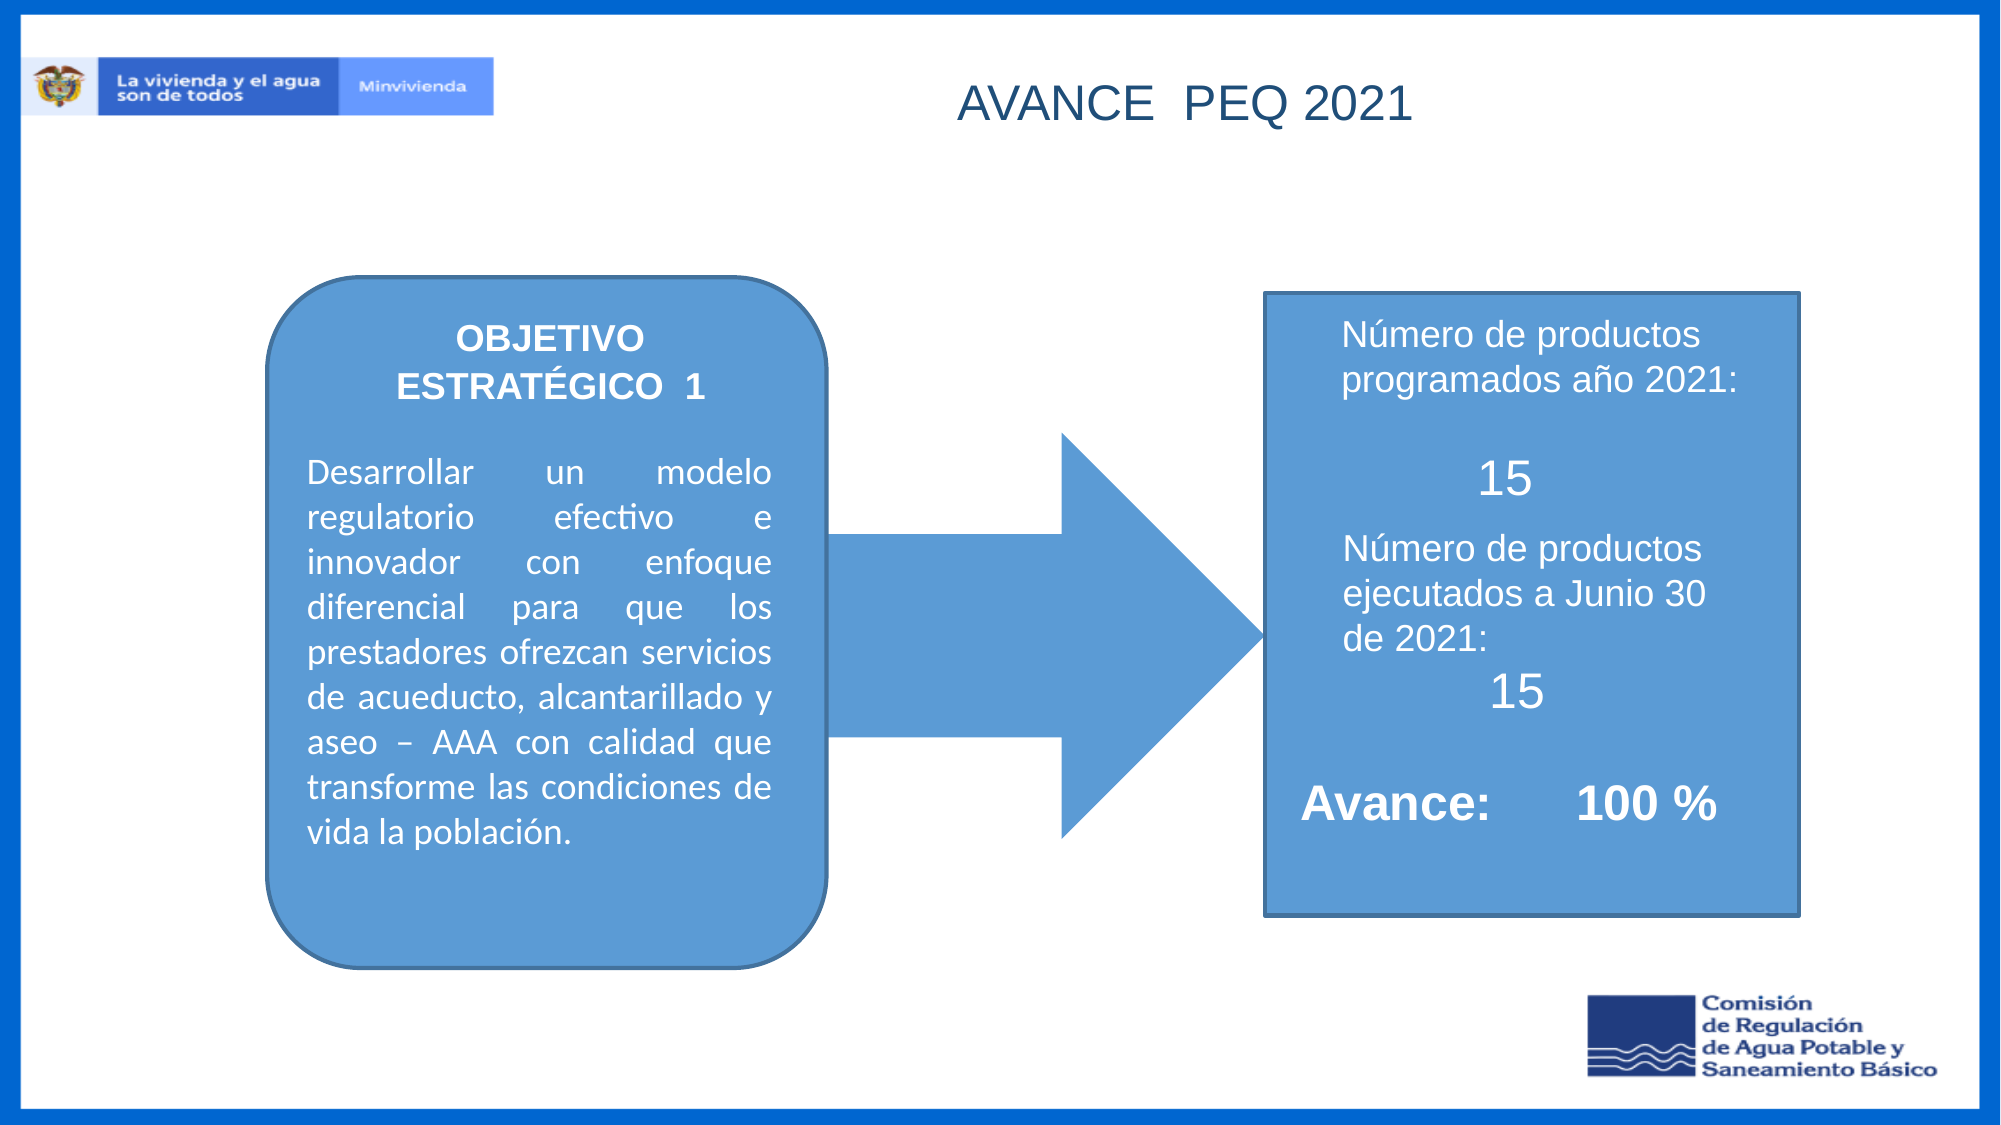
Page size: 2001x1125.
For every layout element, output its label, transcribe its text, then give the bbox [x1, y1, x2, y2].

text_box [829, 430, 1263, 841]
text_box [265, 275, 829, 971]
text_box AVANCE PEQ 2021 [497, 62, 1875, 138]
text_box Número de productos ejecutados a Junio 30 de 2021: 15 [1327, 516, 1772, 727]
text_box OBJETIVO ESTRATÉGICO 1 [200, 302, 726, 414]
text_box Desarrollar un modelo regulatorio efectivo e innovador con enfoque diferencial para que los prestadores ofrezcan servicios de acueducto, alcantarillado y aseo – AAA con calidad que transforme las condiciones de vida la población. [292, 439, 788, 860]
text_box [1263, 291, 1801, 918]
picture [0, 0, 2001, 1125]
text_box Avance: 100 % [1285, 763, 1791, 838]
text_box Número de productos programados año 2021: 15 [1326, 302, 1771, 648]
